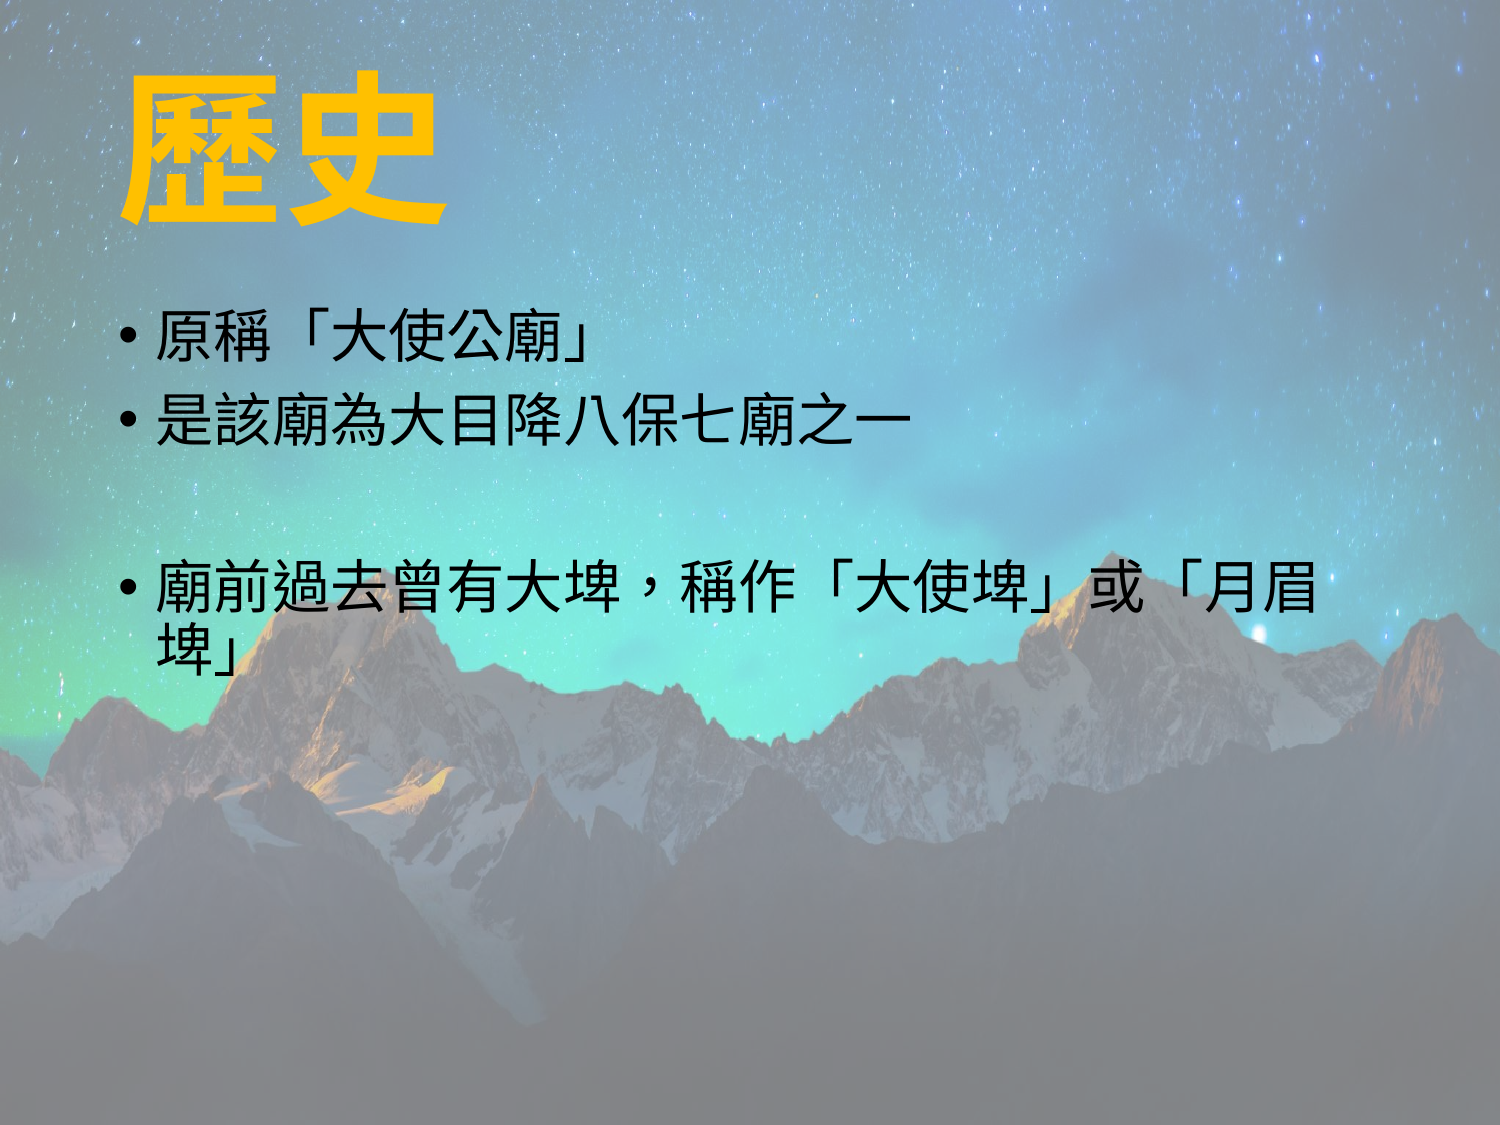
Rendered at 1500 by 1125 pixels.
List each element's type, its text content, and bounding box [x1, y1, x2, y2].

list 原稱「大使公廟」 是該廟為大目降八保七廟之一 廟前過去曾有大埤，稱作「大使埤」或「月眉埤」 [103, 299, 1397, 1014]
title 歷史 [103, 59, 1397, 278]
